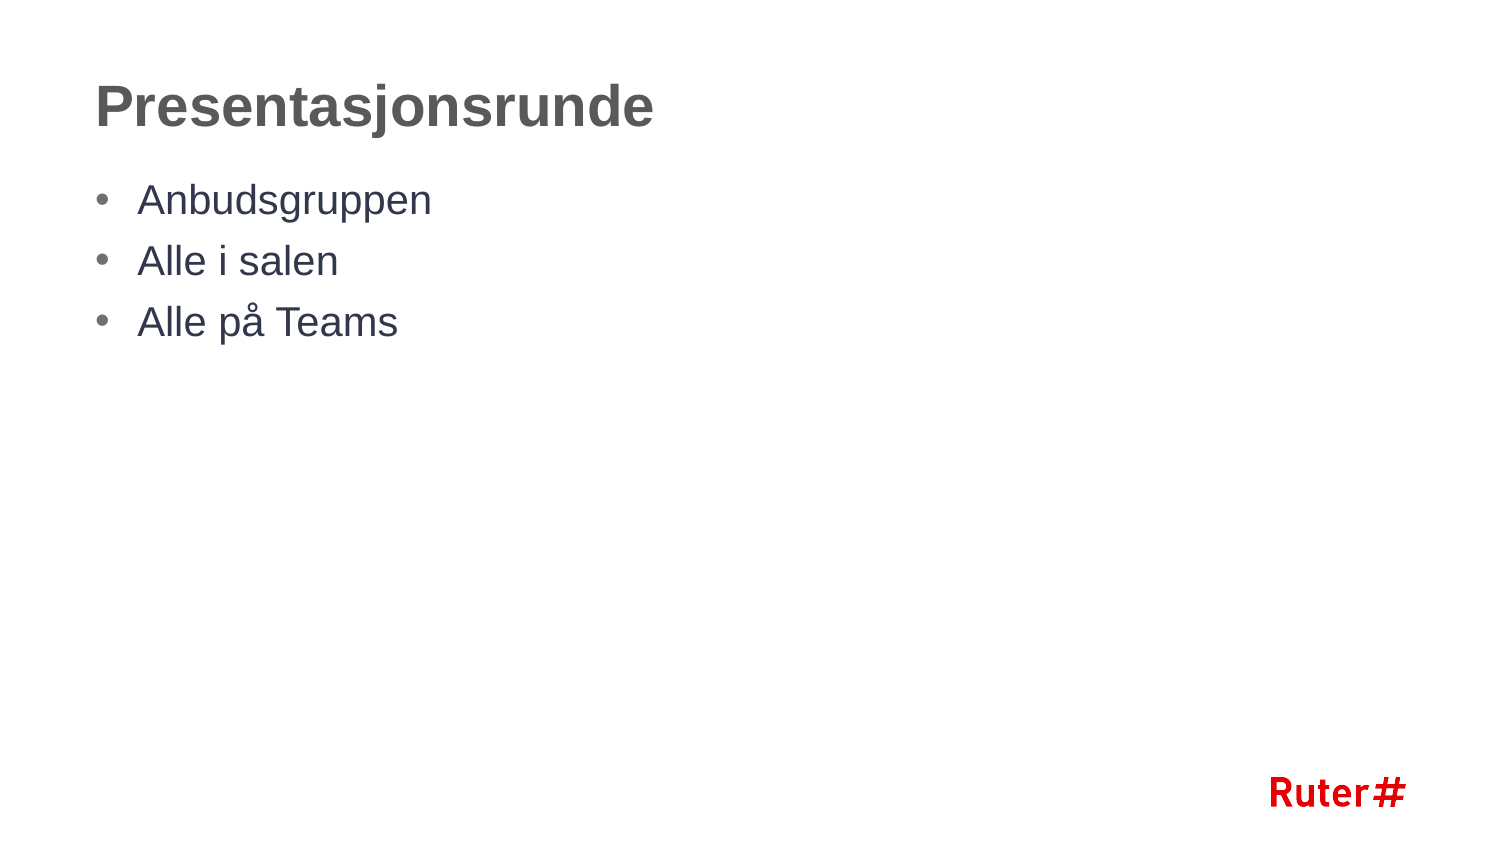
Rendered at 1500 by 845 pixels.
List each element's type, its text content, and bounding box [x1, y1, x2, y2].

picture [1271, 777, 1406, 807]
list Anbudsgruppen Alle i salen Alle på Teams [95, 171, 1405, 696]
title Presentasjonsrunde [95, 67, 1405, 139]
